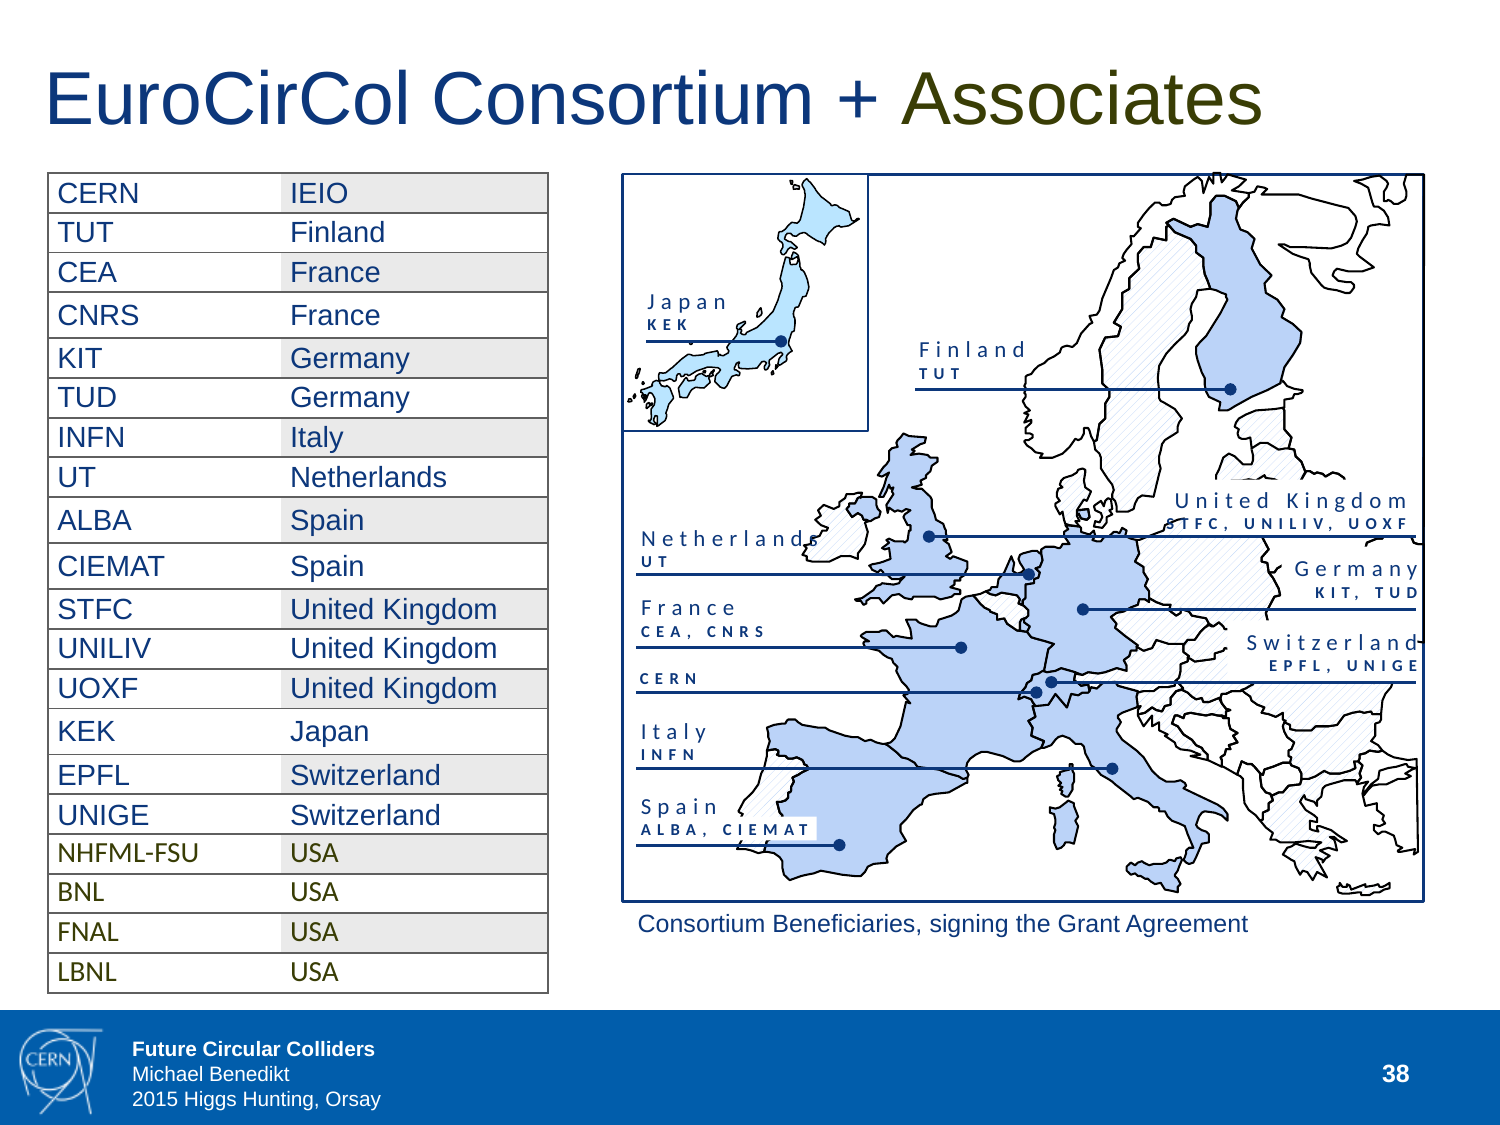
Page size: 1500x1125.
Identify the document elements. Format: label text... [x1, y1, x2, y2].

text_box Consortium Beneficiaries, signing the Grant Agreement [623, 913, 1425, 945]
table_cell Finland [281, 214, 547, 252]
table_cell Japan [281, 709, 547, 754]
table_cell NHFML-FSU [49, 835, 281, 873]
table_cell United Kingdom [281, 590, 547, 628]
table_cell Germany [281, 379, 547, 417]
table_cell FNAL [49, 914, 281, 952]
table_cell INFN [49, 419, 281, 456]
table_cell TUT [49, 214, 281, 252]
table_cell UOXF [49, 670, 281, 708]
table_cell Switzerland [281, 795, 547, 833]
table_cell KIT [49, 339, 281, 377]
table_cell USA [281, 835, 547, 873]
table_cell France [281, 293, 547, 337]
table_cell France [281, 253, 547, 291]
table_cell Spain [281, 544, 547, 588]
table_cell UT [49, 458, 281, 496]
table_cell BNL [49, 875, 281, 912]
table_cell CEA [49, 253, 281, 291]
table_cell United Kingdom [281, 670, 547, 708]
table_cell EPFL [49, 755, 281, 793]
table_cell Switzerland [281, 755, 547, 793]
title EuroCirCol Consortium + Associates [36, 38, 1477, 150]
table_cell STFC [49, 590, 281, 628]
table_header IEIO [281, 174, 547, 212]
table_cell LBNL [49, 954, 281, 992]
table_cell CNRS [49, 293, 281, 337]
table_cell USA [281, 914, 547, 952]
table_cell UNIGE [49, 795, 281, 833]
table_cell Germany [281, 339, 547, 377]
table_cell KEK [49, 709, 281, 754]
table_cell United Kingdom [281, 630, 547, 668]
table_header CERN [49, 174, 281, 212]
table_cell Italy [281, 419, 547, 456]
table_cell UNILIV [49, 630, 281, 668]
table_cell ALBA [49, 498, 281, 542]
table_cell TUD [49, 379, 281, 417]
table_cell Spain [281, 498, 547, 542]
table_cell CIEMAT [49, 544, 281, 588]
table_cell USA [281, 875, 547, 912]
table_cell Netherlands [281, 458, 547, 496]
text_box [622, 172, 1431, 902]
table_cell USA [281, 954, 547, 992]
